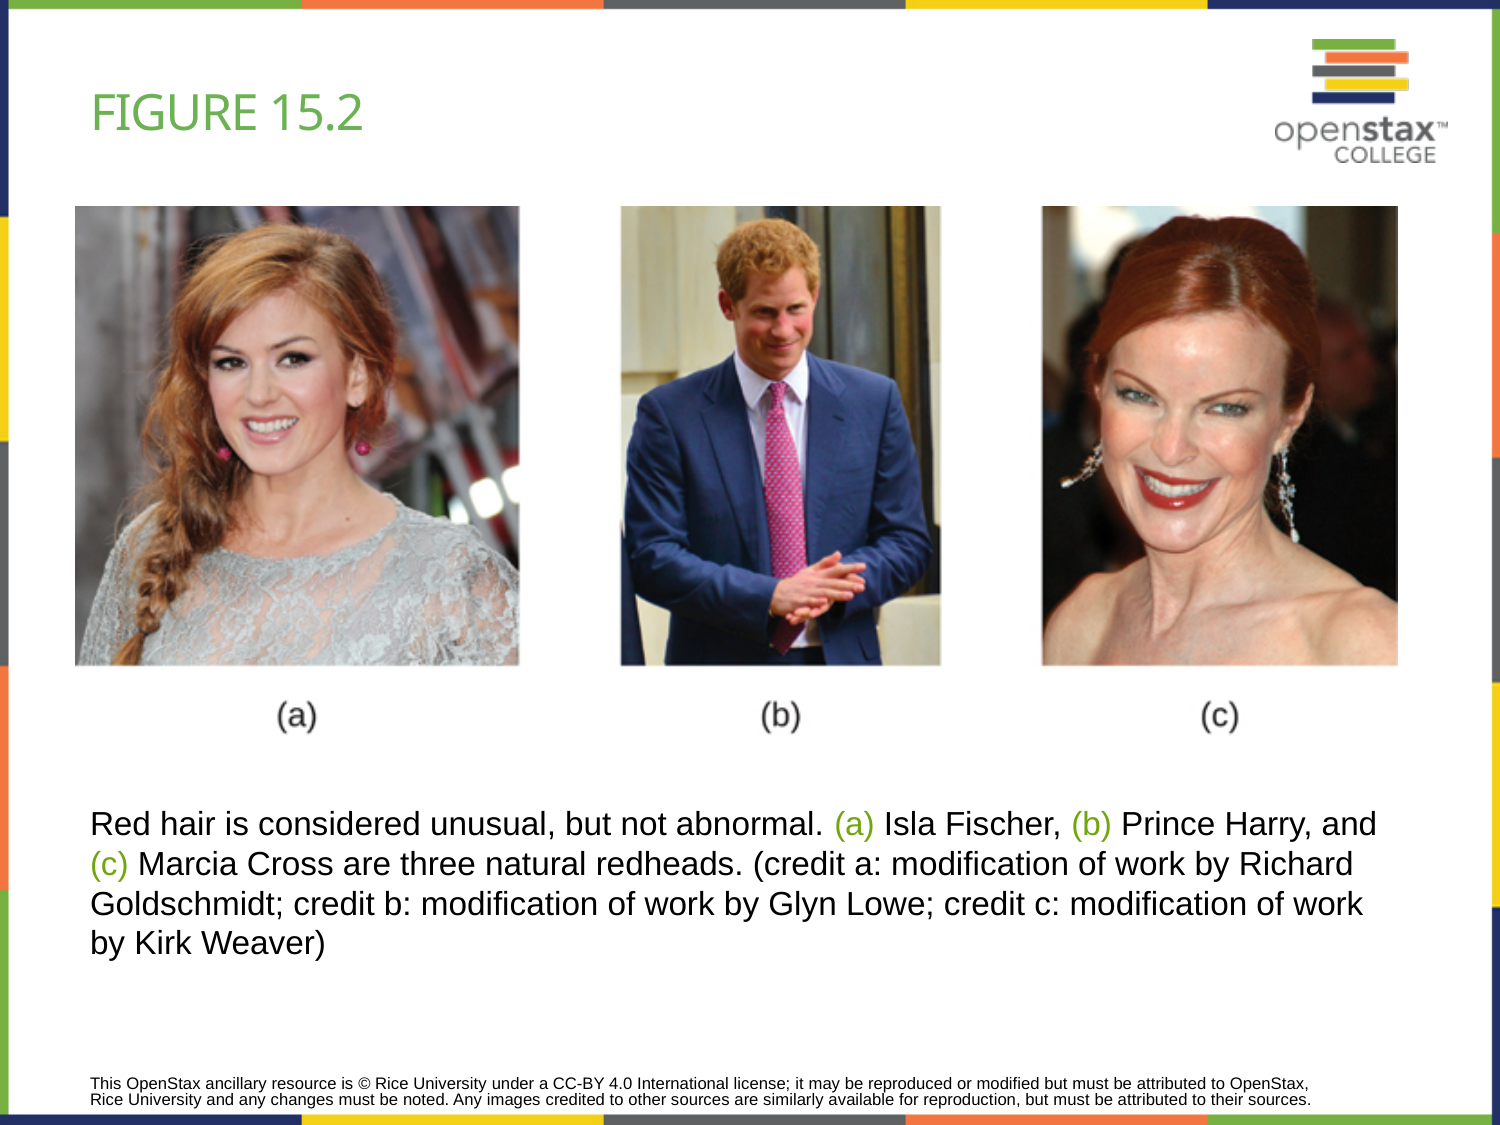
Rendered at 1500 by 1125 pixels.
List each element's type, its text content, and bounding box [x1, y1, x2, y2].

footer This OpenStax ancillary resource is © Rice University under a CC-BY 4.0 International license; it may be reproduced or modified but must be attributed to OpenStax, Rice University and any changes must be noted. Any images credited to other sources are similarly available for reproduction, but must be attributed to their sources. [75, 1065, 1339, 1112]
picture [0, 0, 1500, 1125]
list Red hair is considered unusual, but not abnormal. (a) Isla Fischer, (b) Prince Harry, and (c) Marcia Cross are three natural redheads. (credit a: modification of work by Richard Goldschmidt; credit b: modification of work by Glyn Lowe; credit c: modification of work by Kirk Weaver) [75, 794, 1398, 986]
title Figure 15.2 [75, 39, 1274, 148]
